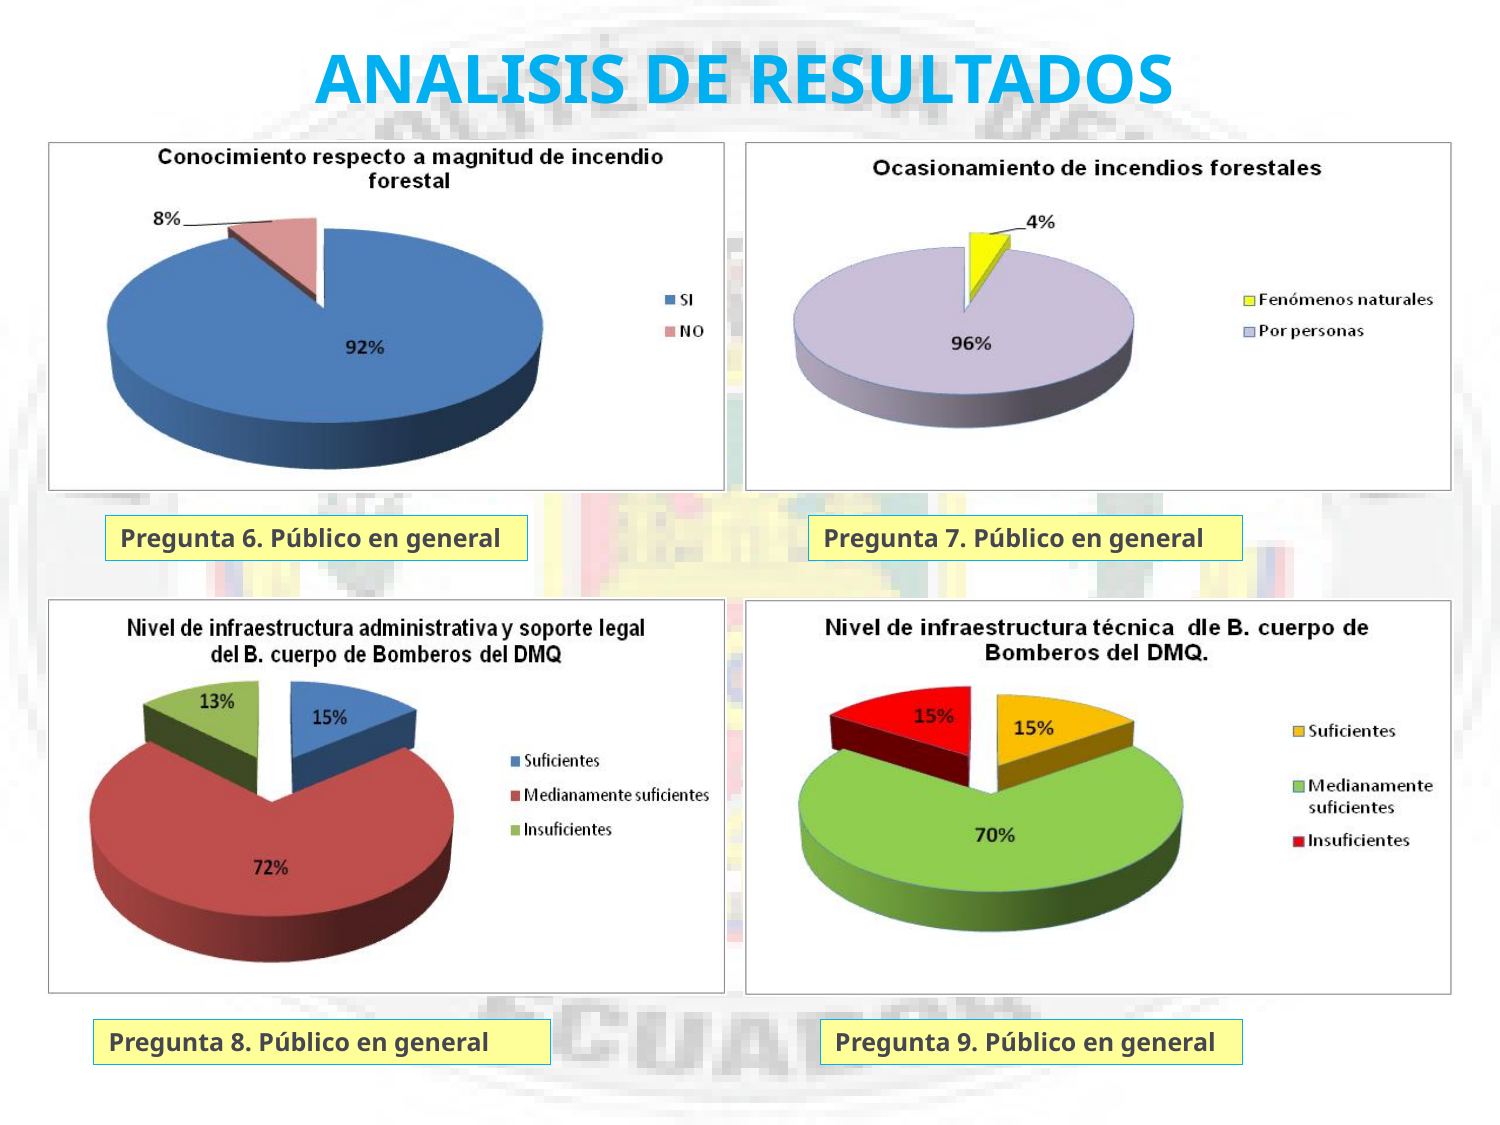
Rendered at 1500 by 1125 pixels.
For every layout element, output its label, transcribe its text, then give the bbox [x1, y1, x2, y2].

text_box Pregunta 6. Público en general [105, 515, 528, 561]
picture [46, 140, 727, 493]
text_box Pregunta 8. Público en general [93, 1019, 551, 1065]
picture [743, 140, 1454, 493]
text_box ANALISIS DE RESULTADOS [70, 0, 1421, 118]
picture [743, 598, 1454, 997]
picture [46, 597, 727, 997]
text_box Pregunta 9. Público en general [820, 1019, 1243, 1065]
text_box Pregunta 7. Público en general [808, 515, 1243, 561]
